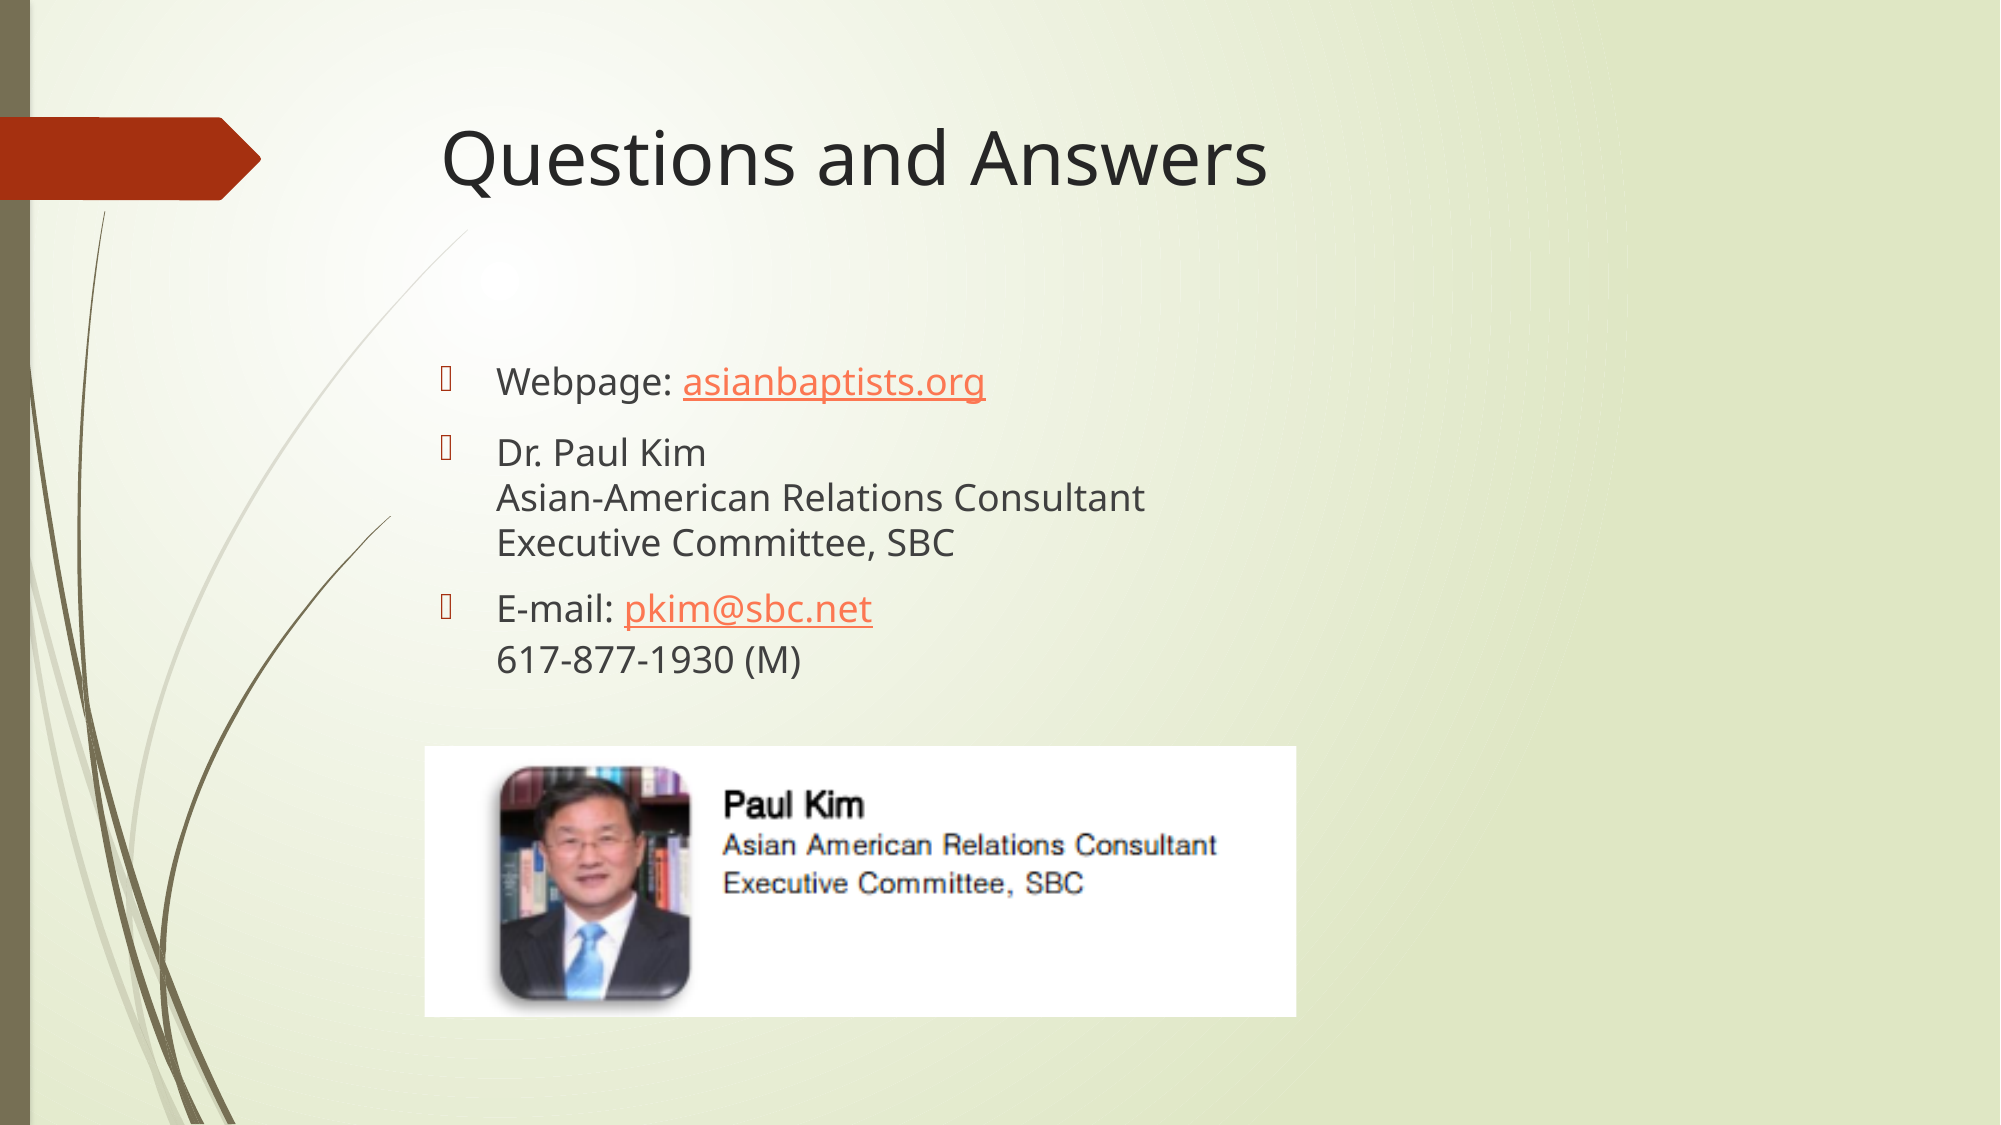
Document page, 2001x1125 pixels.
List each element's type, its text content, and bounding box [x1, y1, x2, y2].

picture [424, 746, 1297, 1018]
title Questions and Answers [425, 102, 1888, 313]
list Webpage: asianbaptists.org Dr. Paul Kim Asian-American Relations Consultant Executive Committee, SBC E-mail: pkim@sbc.net 617-877-1930 (M) [424, 350, 1888, 970]
